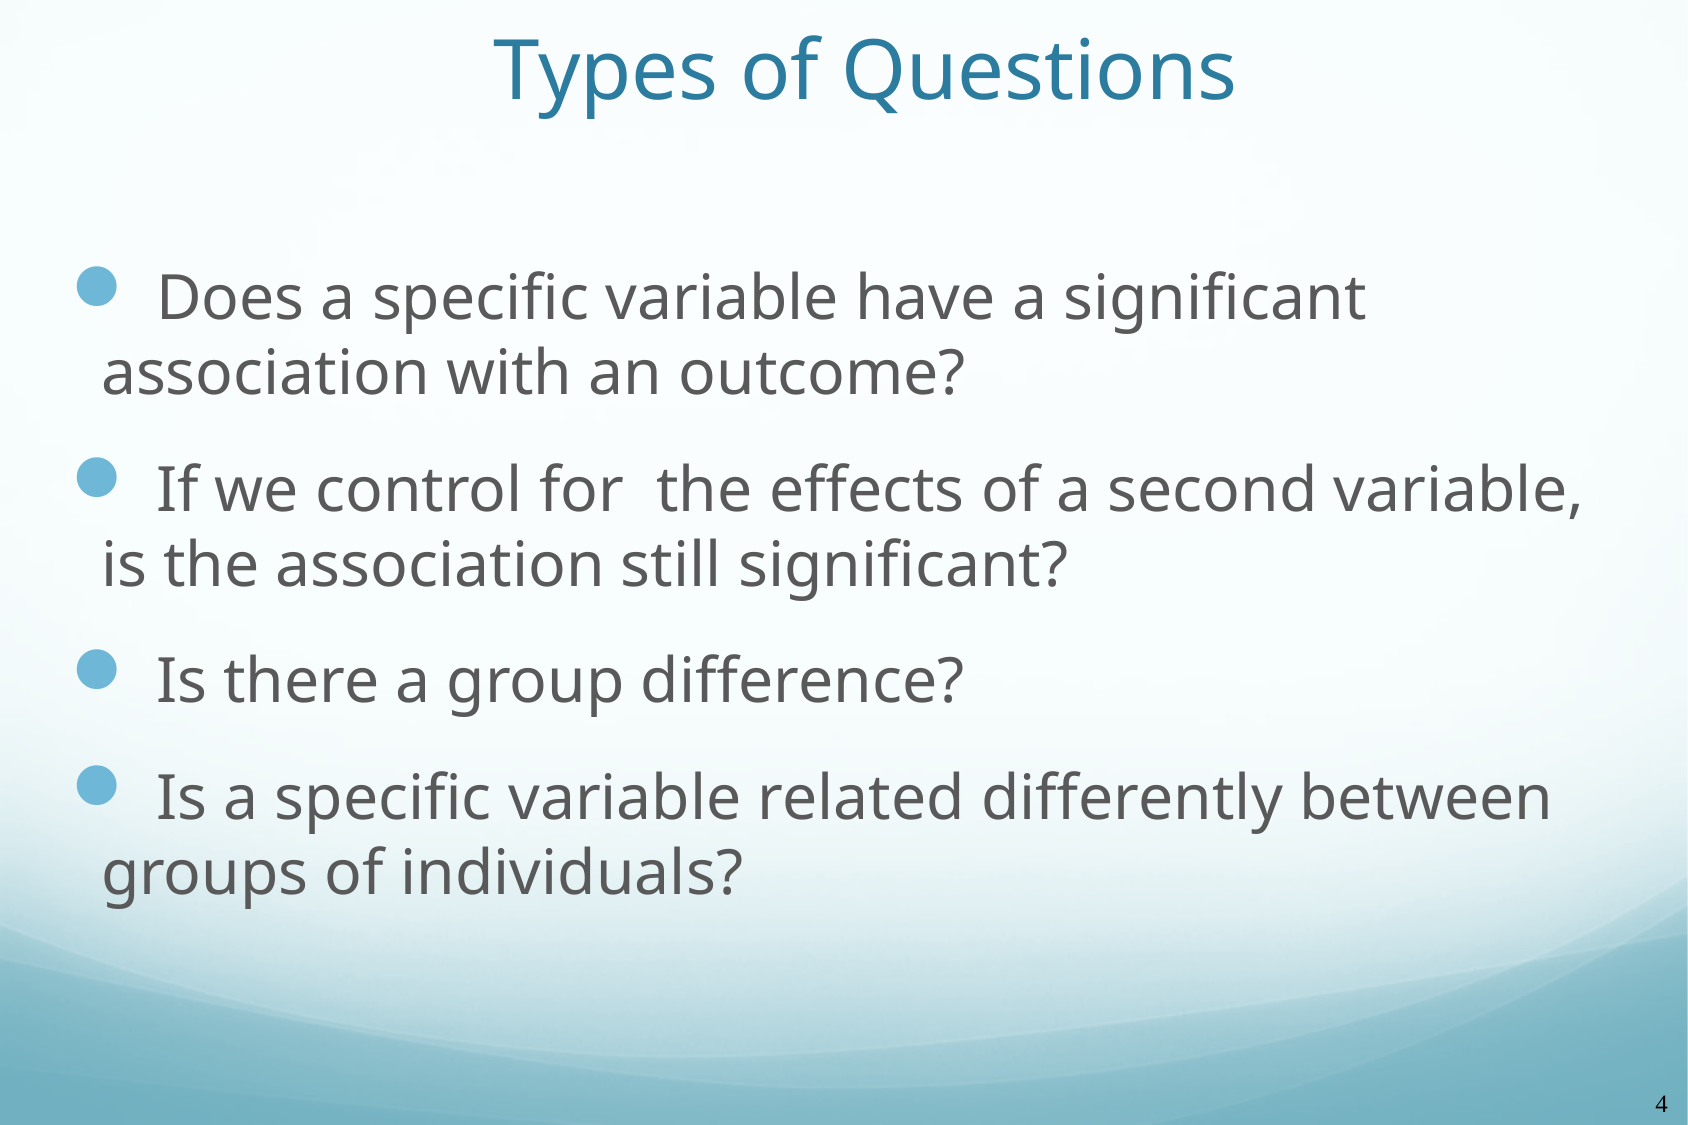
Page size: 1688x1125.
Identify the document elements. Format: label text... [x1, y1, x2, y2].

text_box Types of Questions [478, 9, 1254, 124]
text_box Does a specific variable have a significant association with an outcome? If we control for the effects of a second variable, is the association still significant? Is there a group difference? Is a specific variable related differently between groups of individuals? [56, 249, 1662, 940]
